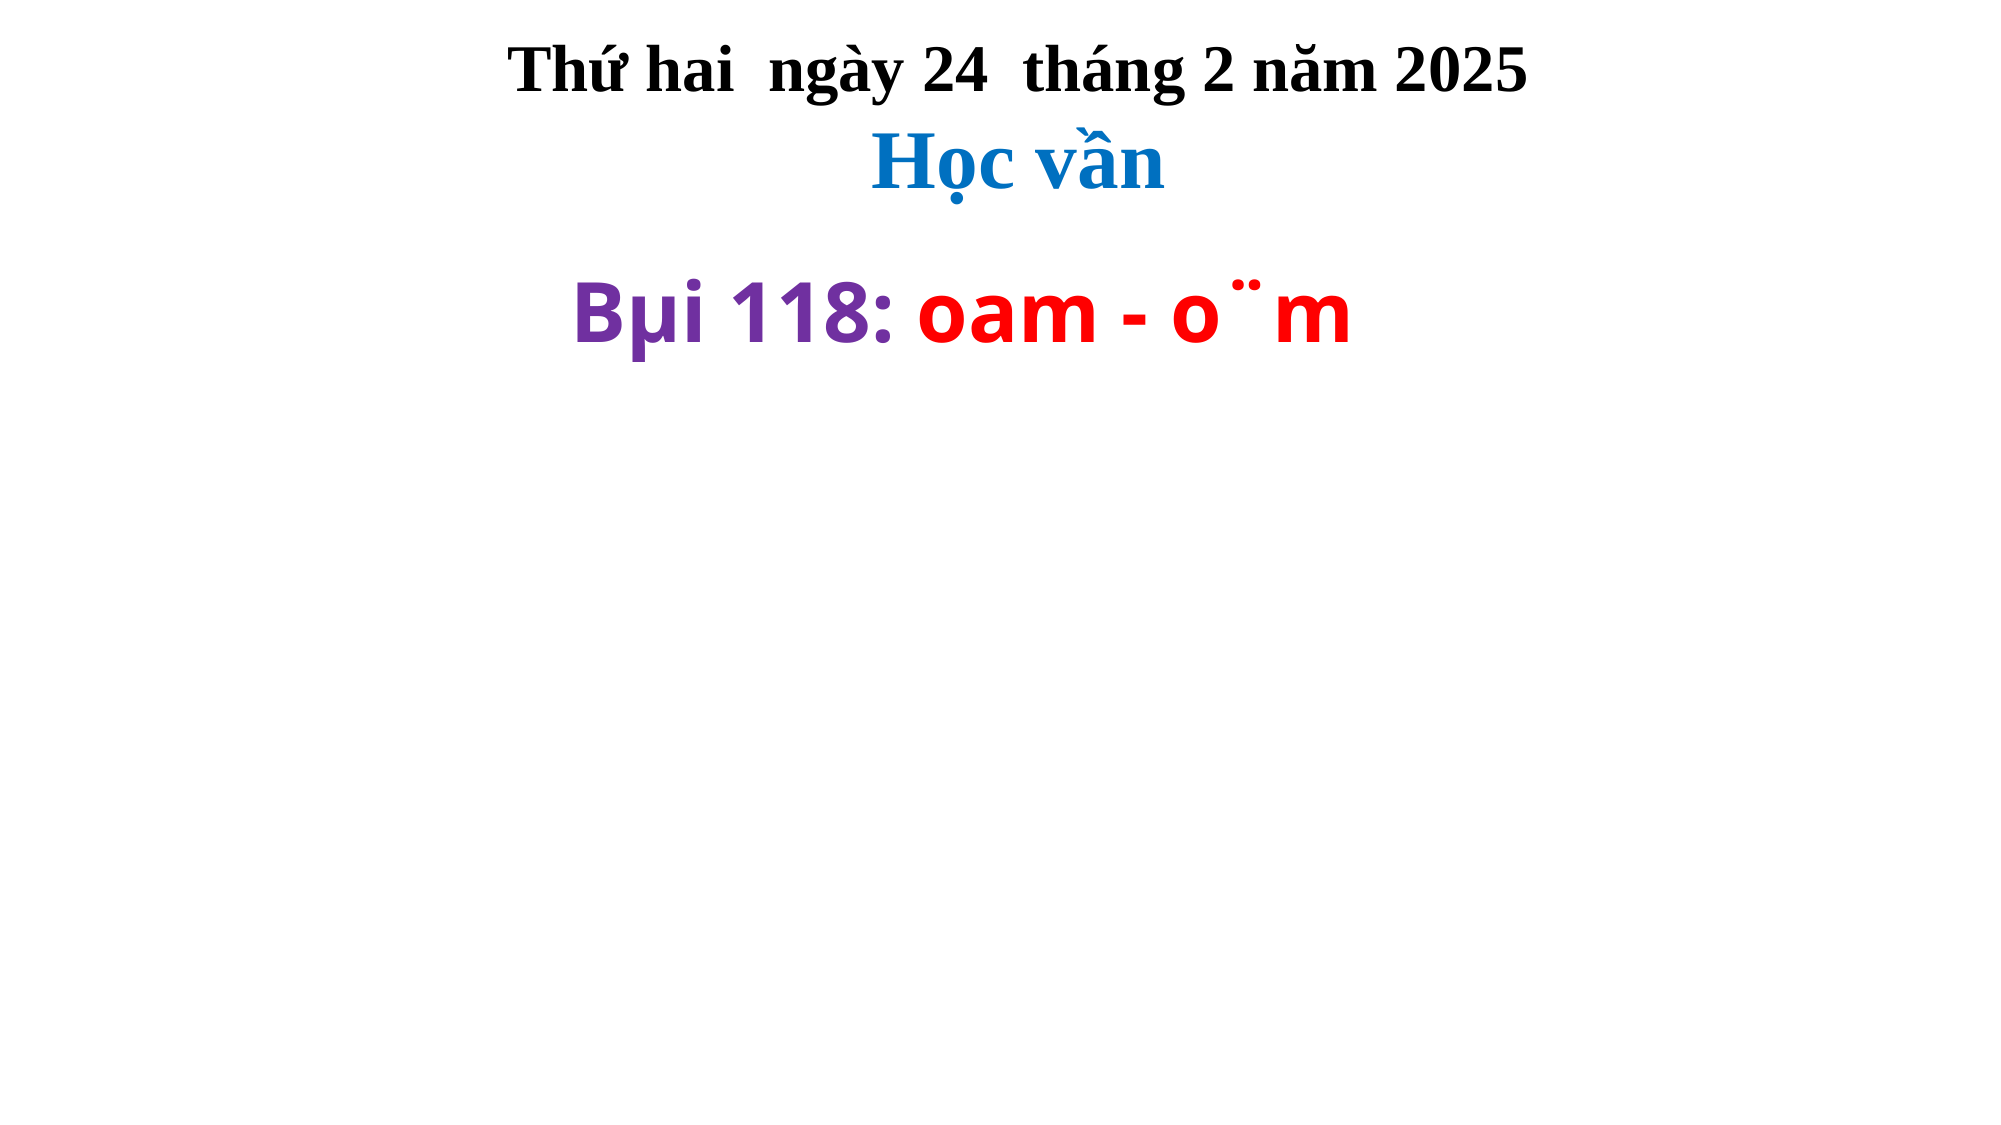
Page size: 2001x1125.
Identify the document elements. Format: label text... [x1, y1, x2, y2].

text_box Bµi 118: oam - o¨m [169, 201, 1756, 367]
text_box Thứ hai ngày 24 tháng 2 năm 2025 Học vần [387, 17, 1650, 201]
